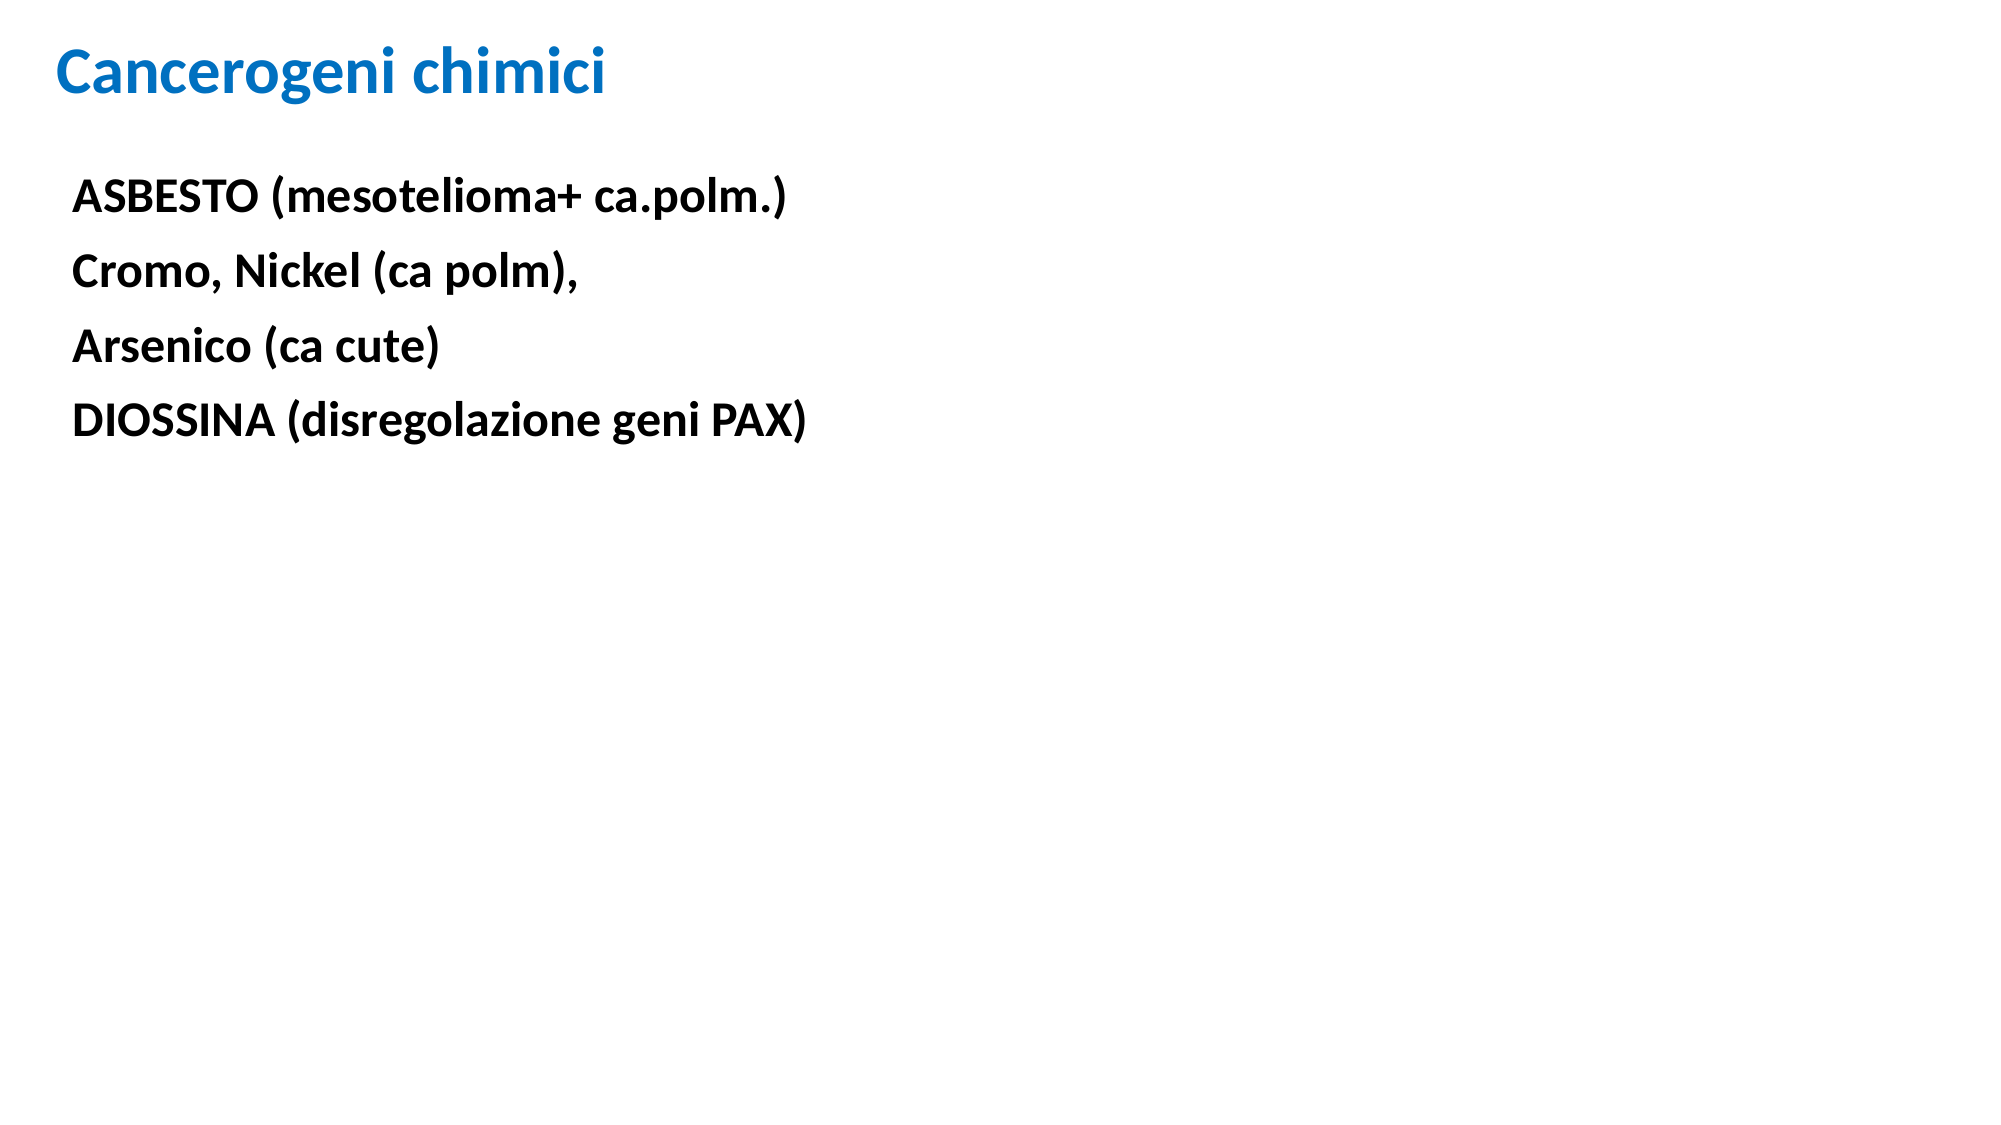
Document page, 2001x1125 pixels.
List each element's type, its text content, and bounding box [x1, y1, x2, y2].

title Cancerogeni chimici [41, 11, 882, 133]
list ASBESTO (mesotelioma+ ca.polm.) Cromo, Nickel (ca polm), Arsenico (ca cute) DIOSSINA (disregolazione geni PAX) [57, 161, 1783, 876]
